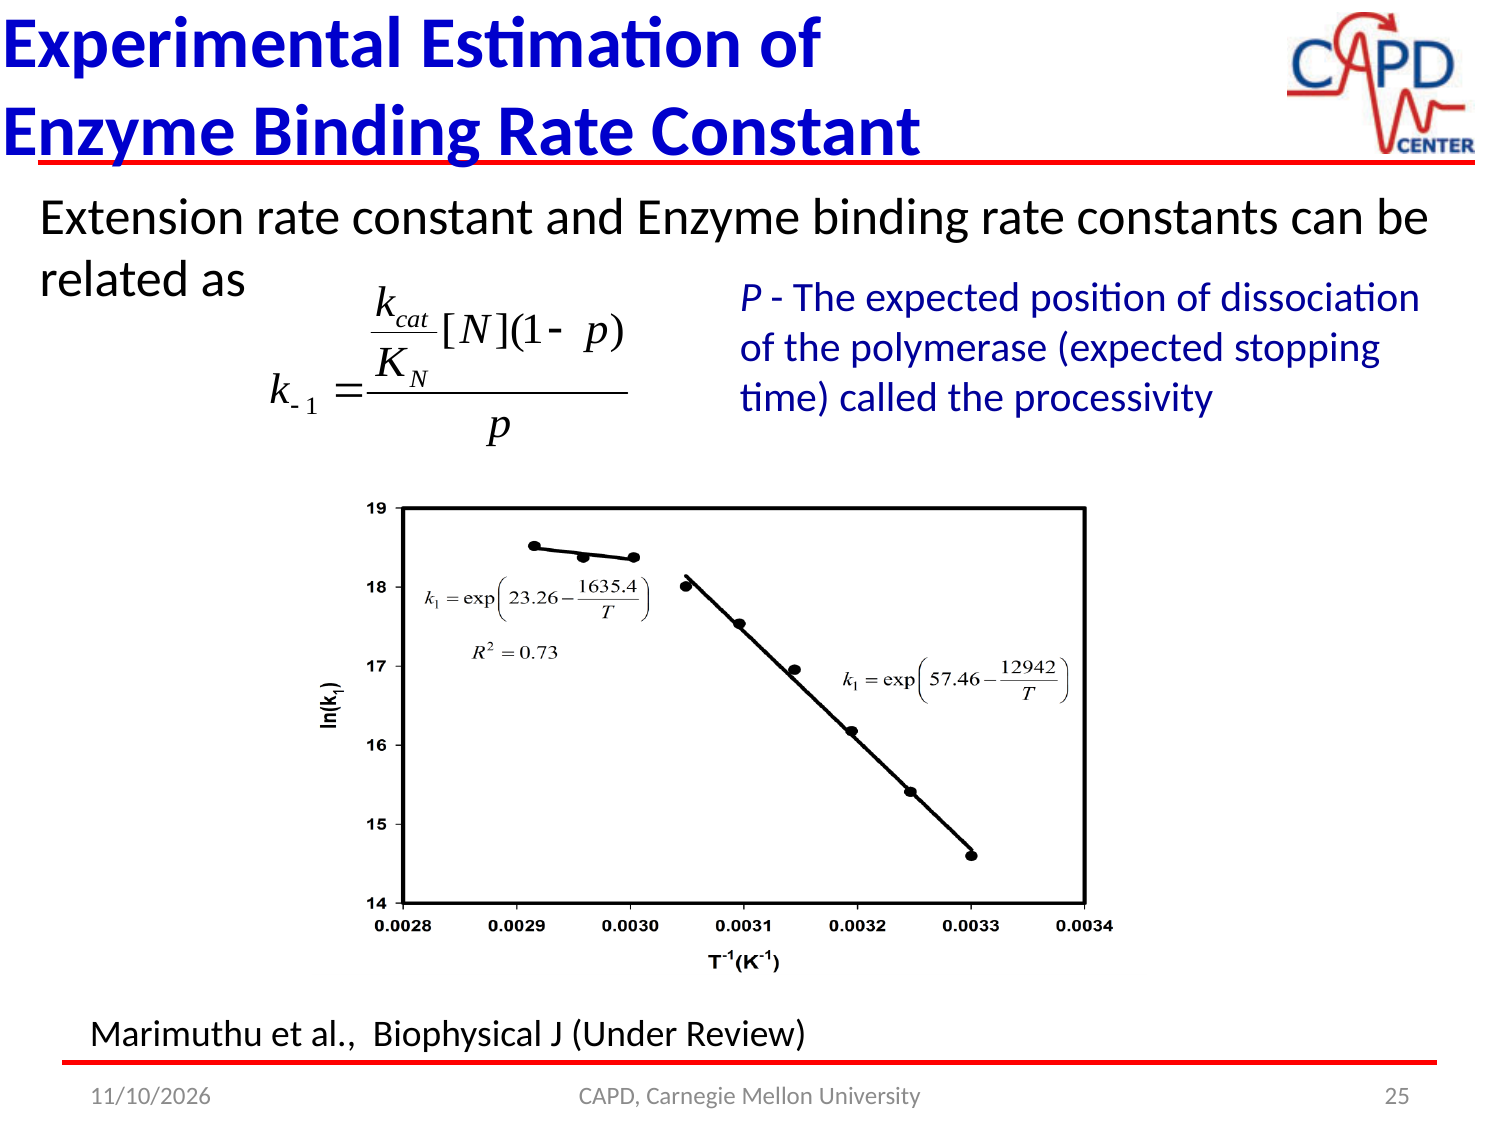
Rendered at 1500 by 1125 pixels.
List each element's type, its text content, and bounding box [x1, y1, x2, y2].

slide_number 25 [1074, 1065, 1425, 1125]
picture [312, 449, 1147, 976]
text_box P - The expected position of dissociation of the polymerase (expected stopping time) called the processivity [724, 262, 1463, 428]
text_box Marimuthu et al., Biophysical J (Under Review) [74, 1001, 1500, 1062]
footer CAPD, Carnegie Mellon University [512, 1065, 988, 1125]
text_box Extension rate constant and Enzyme binding rate constants can be related as [24, 174, 1450, 315]
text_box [262, 274, 638, 455]
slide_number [75, 1065, 425, 1125]
picture [1338, 12, 1475, 154]
text_box Experimental Estimation of Enzyme Binding Rate Constant [0, 1, 1338, 178]
